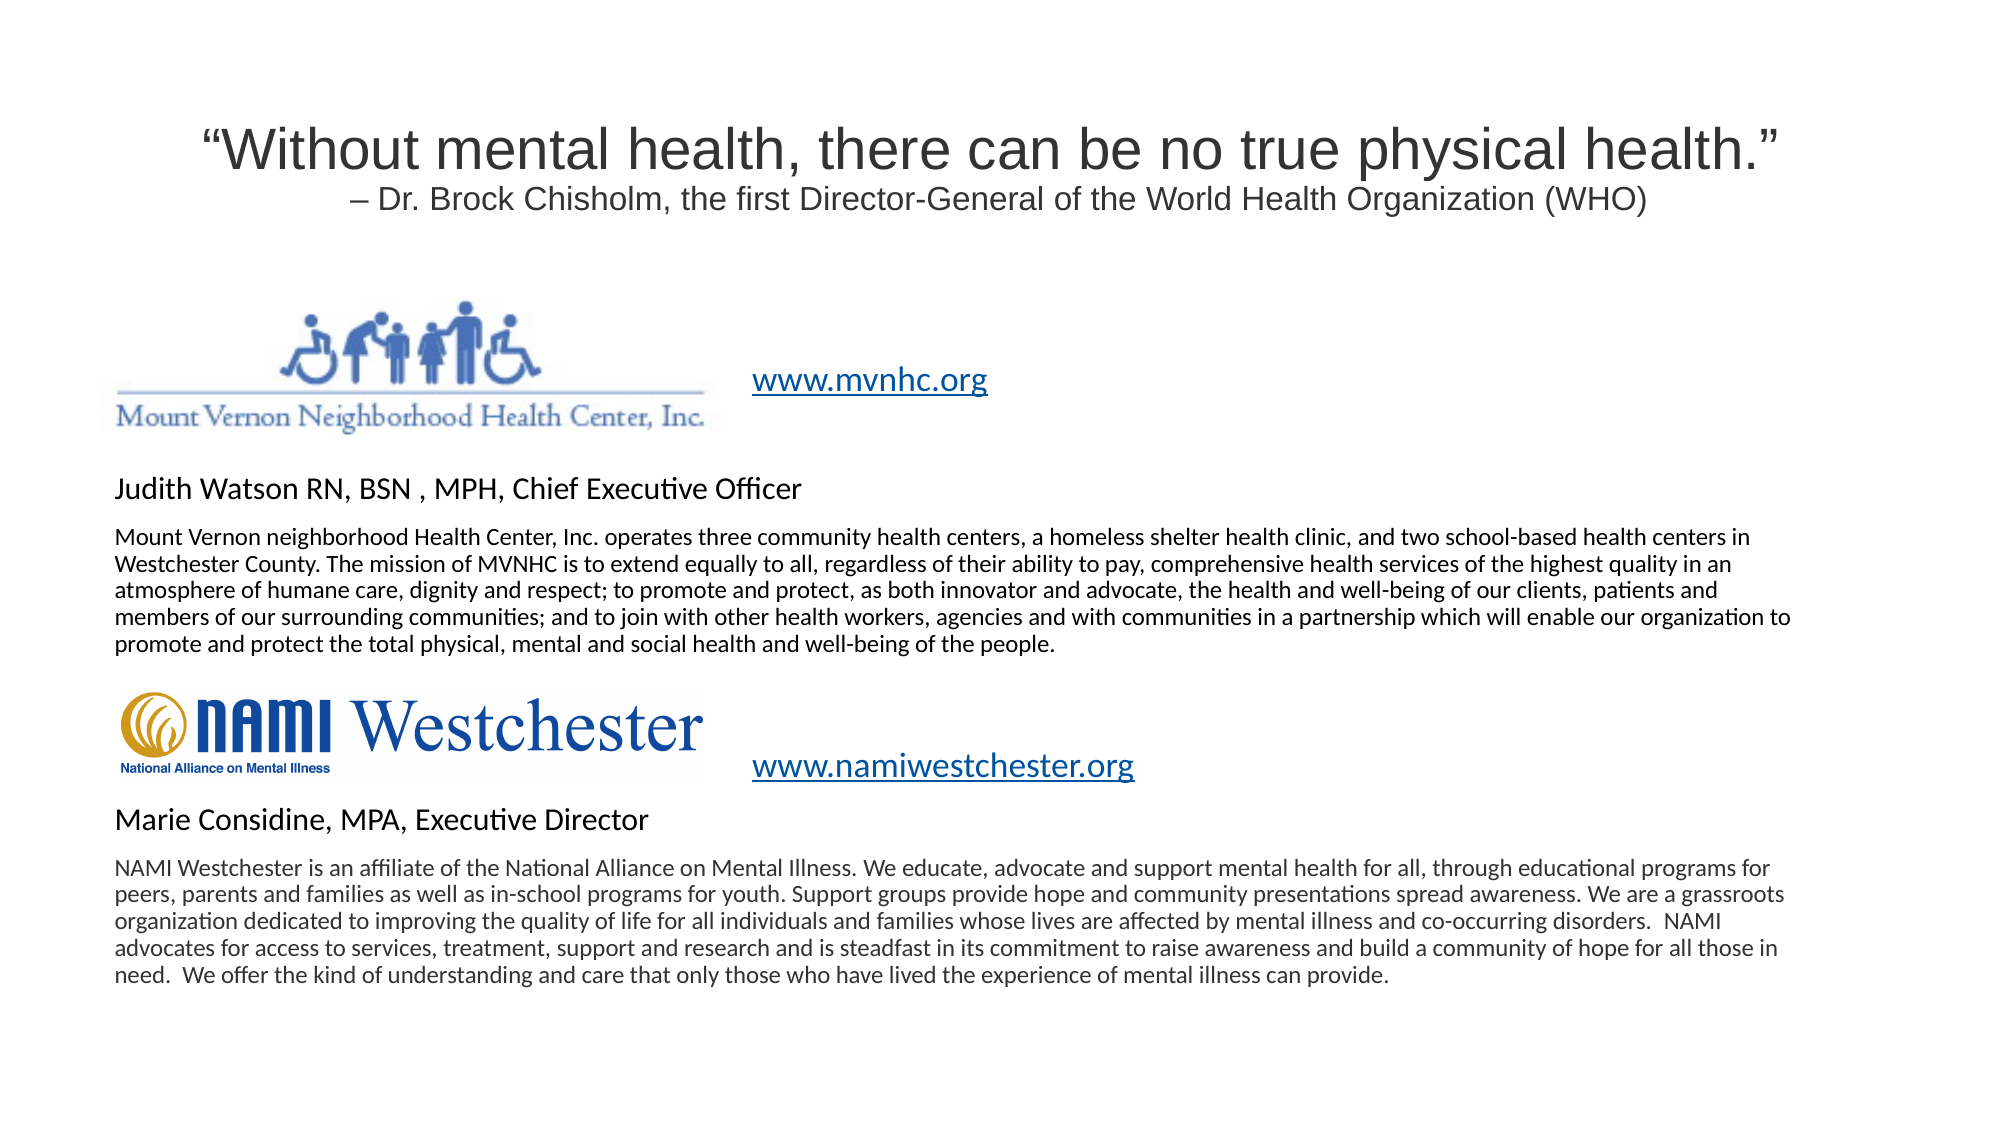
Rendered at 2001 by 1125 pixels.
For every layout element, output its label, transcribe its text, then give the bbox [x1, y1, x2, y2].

picture [99, 296, 725, 437]
picture [121, 688, 703, 780]
title “Without mental health, there can be no true physical health.” – Dr. Brock Chisholm, the first Director-General of the World Health Organization (WHO) [137, 59, 1863, 278]
list www.mvnhc.org Judith Watson RN, BSN , MPH, Chief Executive Officer Mount Vernon neighborhood Health Center, Inc. operates three community health centers, a homeless shelter health clinic, and two school-based health centers in Westchester County. The mission of MVNHC is to extend equally to all, regardless of their ability to pay, comprehensive health services of the highest quality in an atmosphere of humane care, dignity and respect; to promote and protect, as both innovator and advocate, the health and well-being of our clients, patients and members of our surrounding communities; and to join with other health workers, agencies and with communities in a partnership which will enable our organization to promote and protect the total physical, mental and social health and well-being of the people. www.namiwestchester.org Marie Considine, MPA, Executive Director NAMI Westchester is an affiliate of the National Alliance on Mental Illness. We educate, advocate and support mental health for all, through educational programs for peers, parents and families as well as in-school programs for youth. Support groups provide hope and community presentations spread awareness. We are a grassroots organization dedicated to improving the quality of life for all individuals and families whose lives are affected by mental illness and co-occurring disorders. NAMI advocates for access to services, treatment, support and research and is steadfast in its commitment to raise awareness and build a community of hope for all those in need. We offer the kind of understanding and care that only those who have lived the experience of mental illness can provide. [99, 262, 1825, 999]
